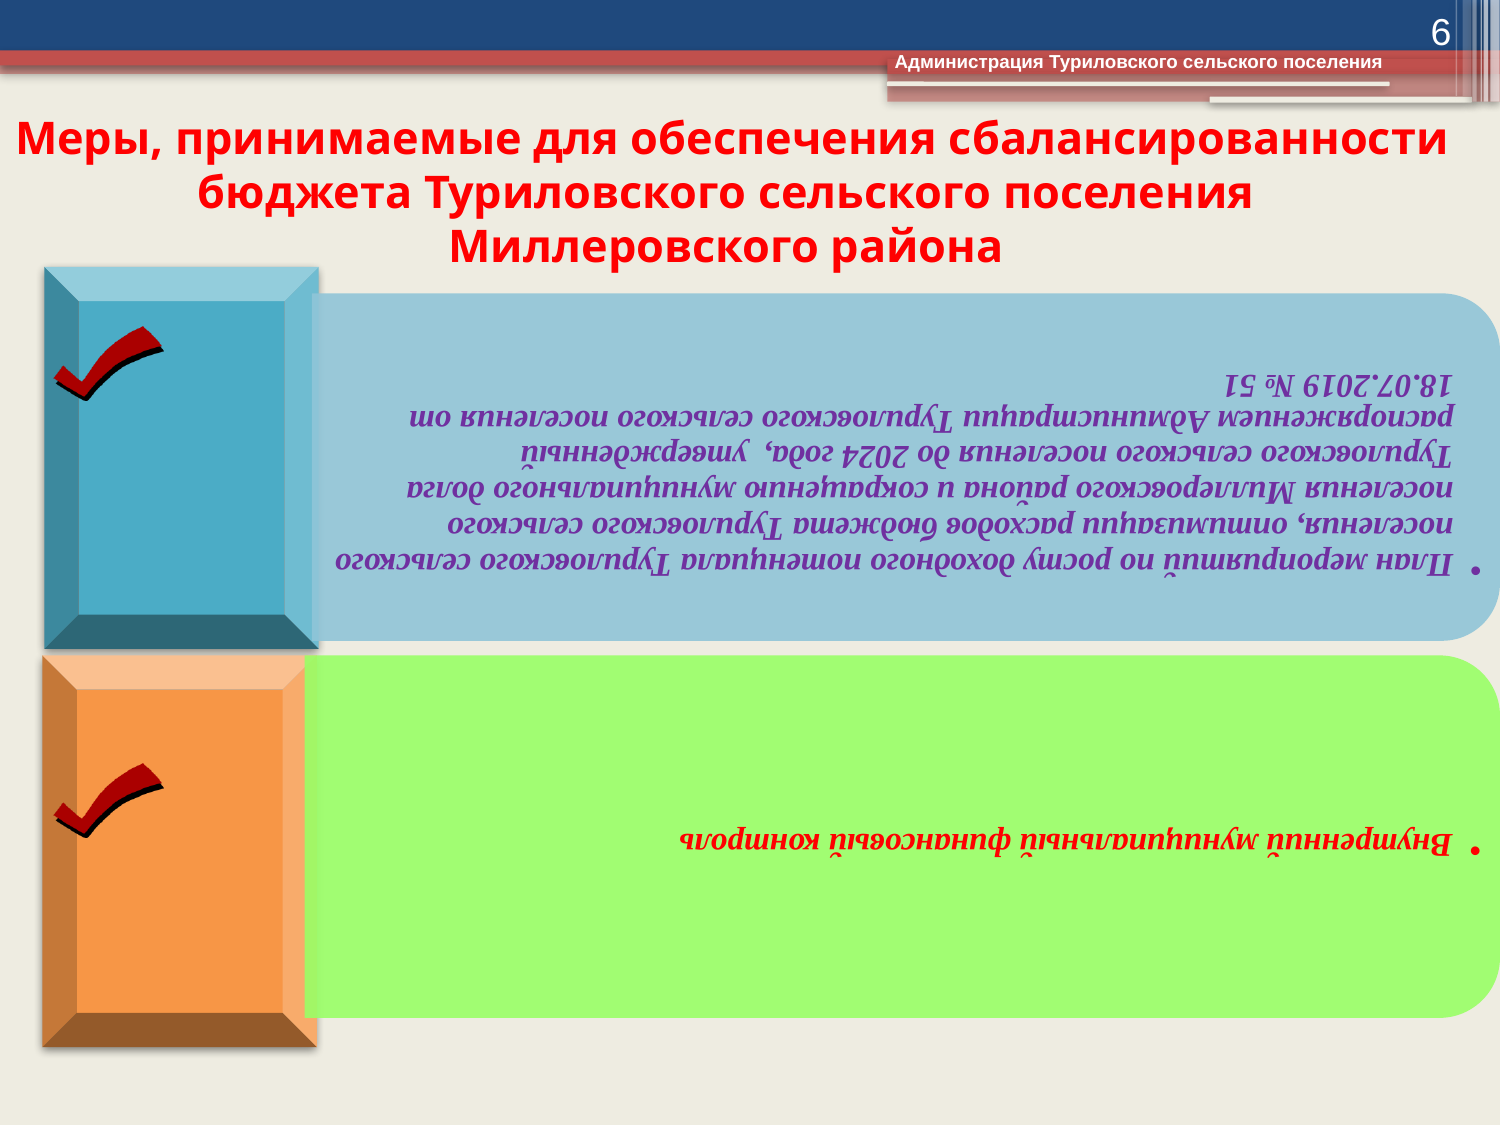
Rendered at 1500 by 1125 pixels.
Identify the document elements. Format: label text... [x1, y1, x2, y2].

picture [52, 326, 165, 401]
slide_number 6 [1341, 0, 1466, 61]
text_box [17, 243, 1500, 1083]
text_box Администрация Туриловского сельского поселения [879, 42, 1436, 80]
picture [52, 763, 165, 838]
text_box Меры, принимаемые для обеспечения сбалансированности бюджета Туриловского сельского поселения Миллеровского района [0, 101, 1483, 279]
